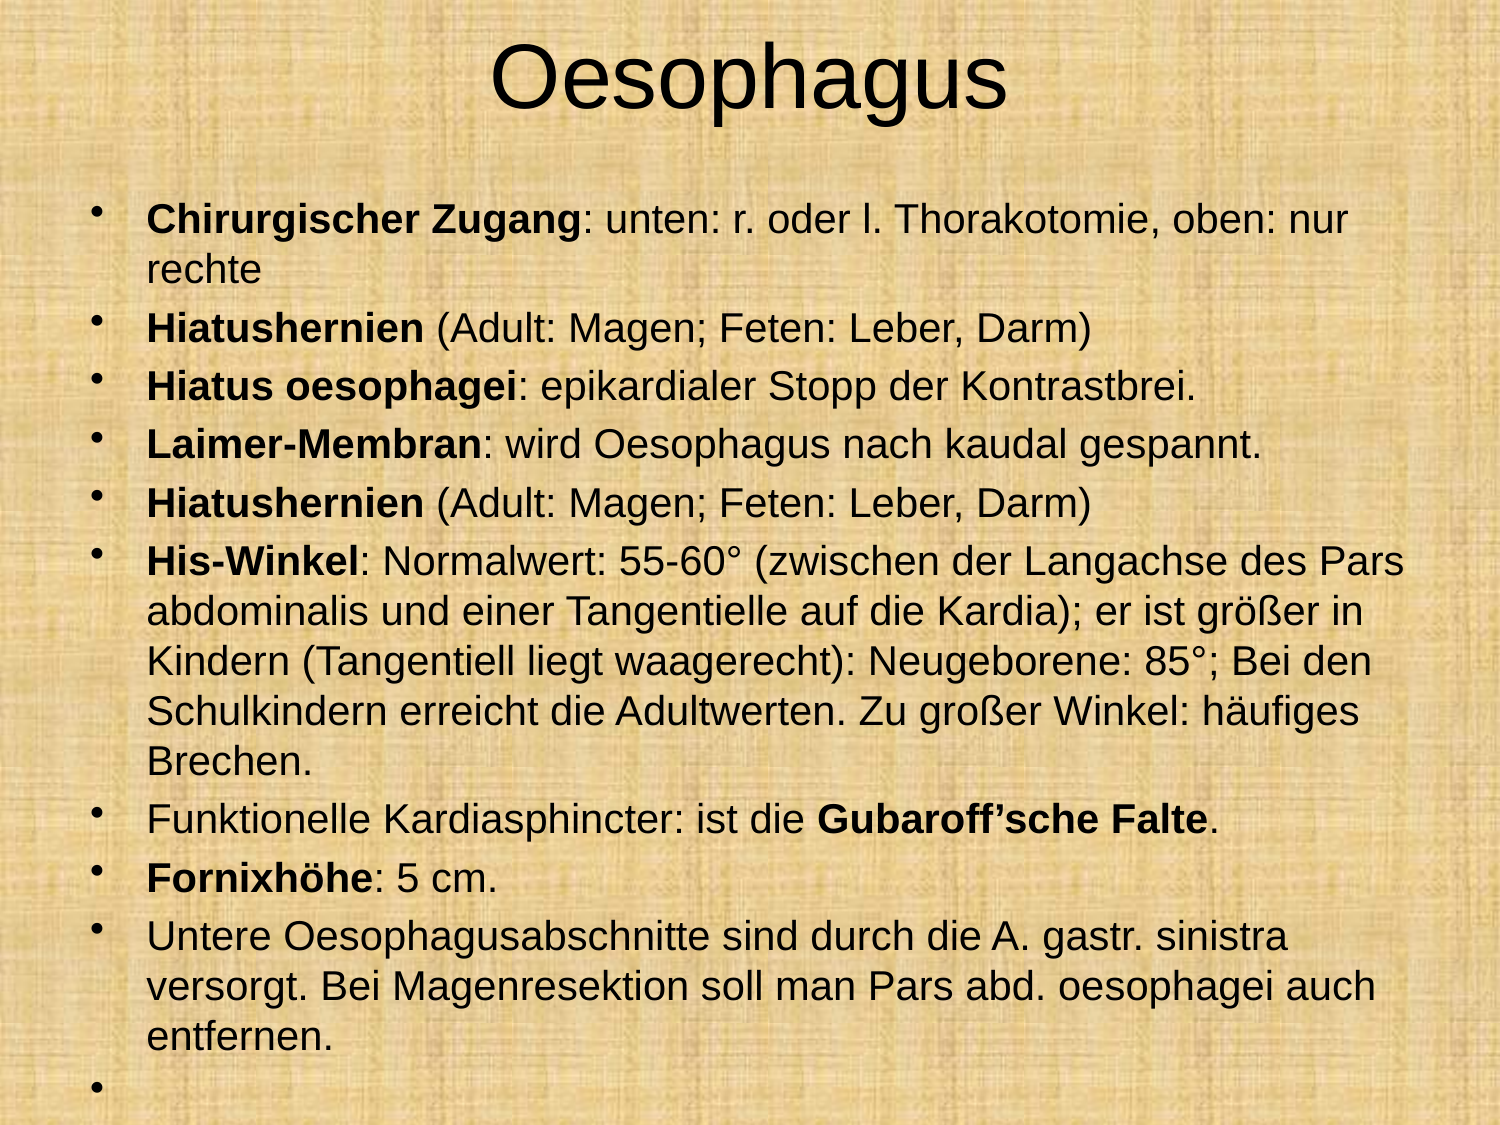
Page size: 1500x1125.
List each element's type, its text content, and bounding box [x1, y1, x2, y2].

picture [0, 0, 1500, 1125]
title Oesophagus [75, 2, 1425, 142]
list Chirurgischer Zugang: unten: r. oder l. Thorakotomie, oben: nur rechte Hiatushernien (Adult: Magen; Feten: Leber, Darm) Hiatus oesophagei: epikardialer Stopp der Kontrastbrei. Laimer-Membran: wird Oesophagus nach kaudal gespannt. Hiatushernien (Adult: Magen; Feten: Leber, Darm) His-Winkel: Normalwert: 55-60° (zwischen der Langachse des Pars abdominalis und einer Tangentielle auf die Kardia); er ist größer in Kindern (Tangentiell liegt waagerecht): Neugeborene: 85°; Bei den Schulkindern erreicht die Adultwerten. Zu großer Winkel: häufiges Brechen. Funktionelle Kardiasphincter: ist die Gubaroff’sche Falte. Fornixhöhe: 5 cm. Untere Oesophagusabschnitte sind durch die A. gastr. sinistra versorgt. Bei Magenresektion soll man Pars abd. oesophagei auch entfernen. [75, 184, 1425, 927]
